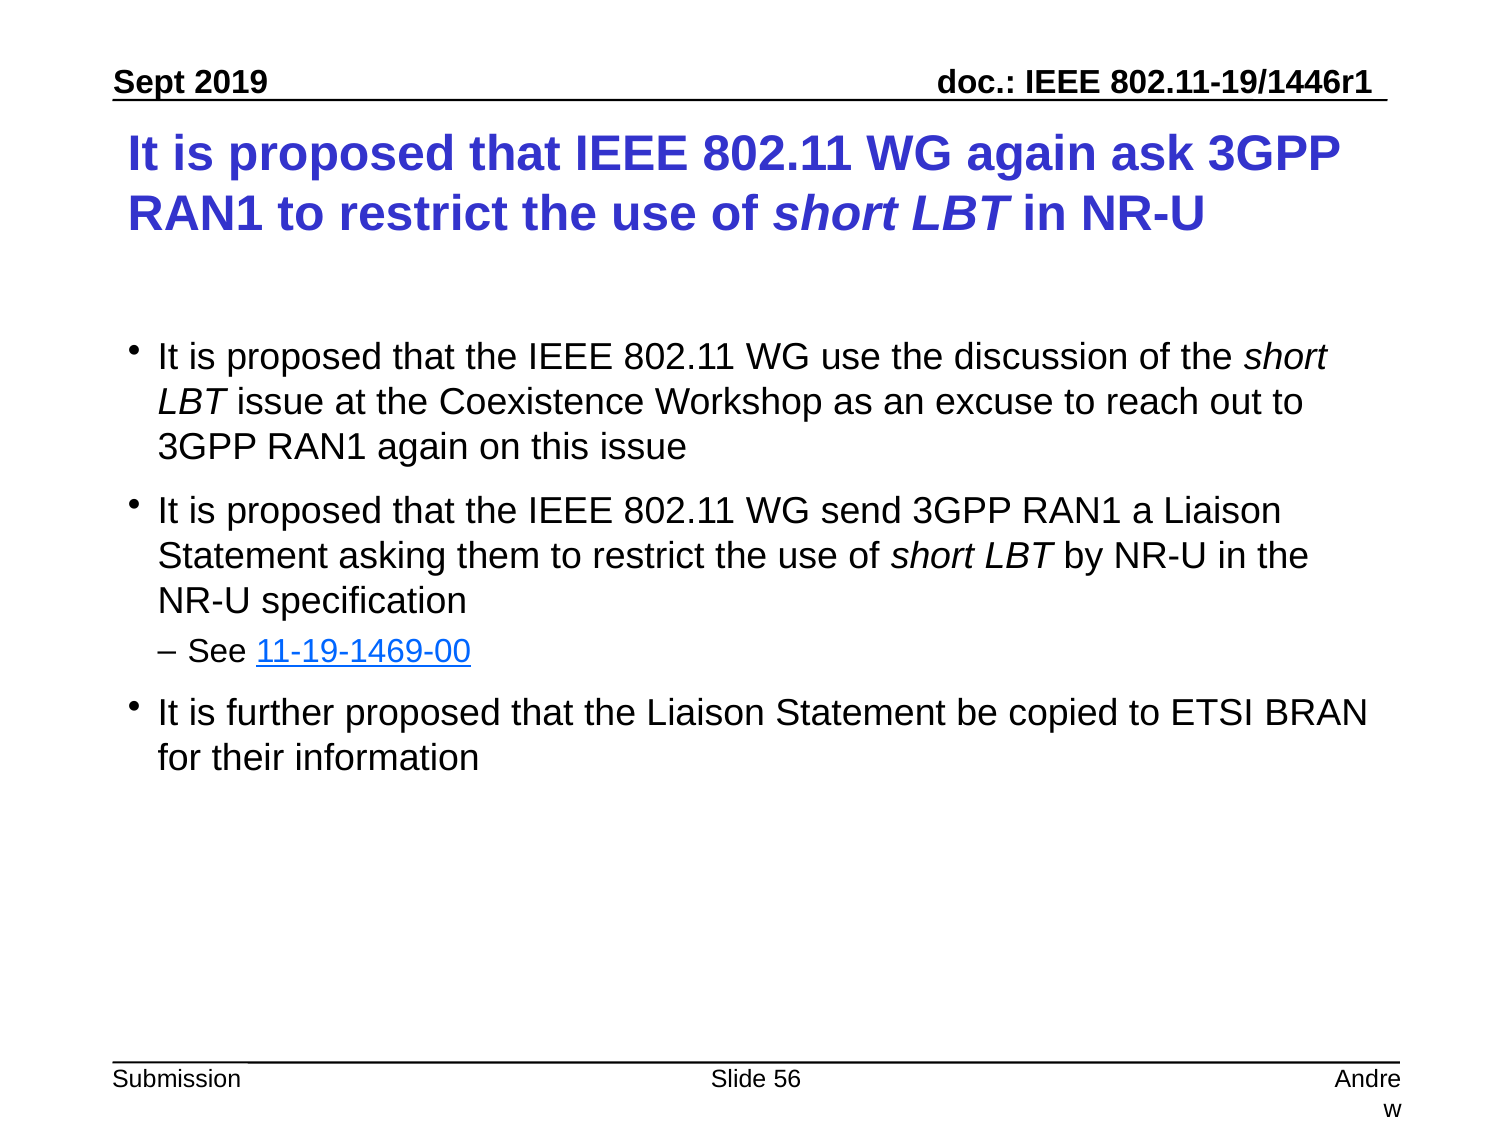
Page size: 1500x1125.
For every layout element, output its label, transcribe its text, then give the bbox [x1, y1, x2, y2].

list It is proposed that the IEEE 802.11 WG use the discussion of the short LBT issue at the Coexistence Workshop as an excuse to reach out to 3GPP RAN1 again on this issue It is proposed that the IEEE 802.11 WG send 3GPP RAN1 a Liaison Statement asking them to restrict the use of short LBT by NR-U in the NR-U specification See 11-19-1469-00 It is further proposed that the Liaison Statement be copied to ETSI BRAN for their information [112, 324, 1388, 1000]
slide_number Slide 56 [709, 1061, 803, 1093]
footer Andrew Myles, Cisco [1320, 1061, 1402, 1093]
title It is proposed that IEEE 802.11 WG again ask 3GPP RAN1 to restrict the use of short LBT in NR-U [112, 112, 1500, 288]
